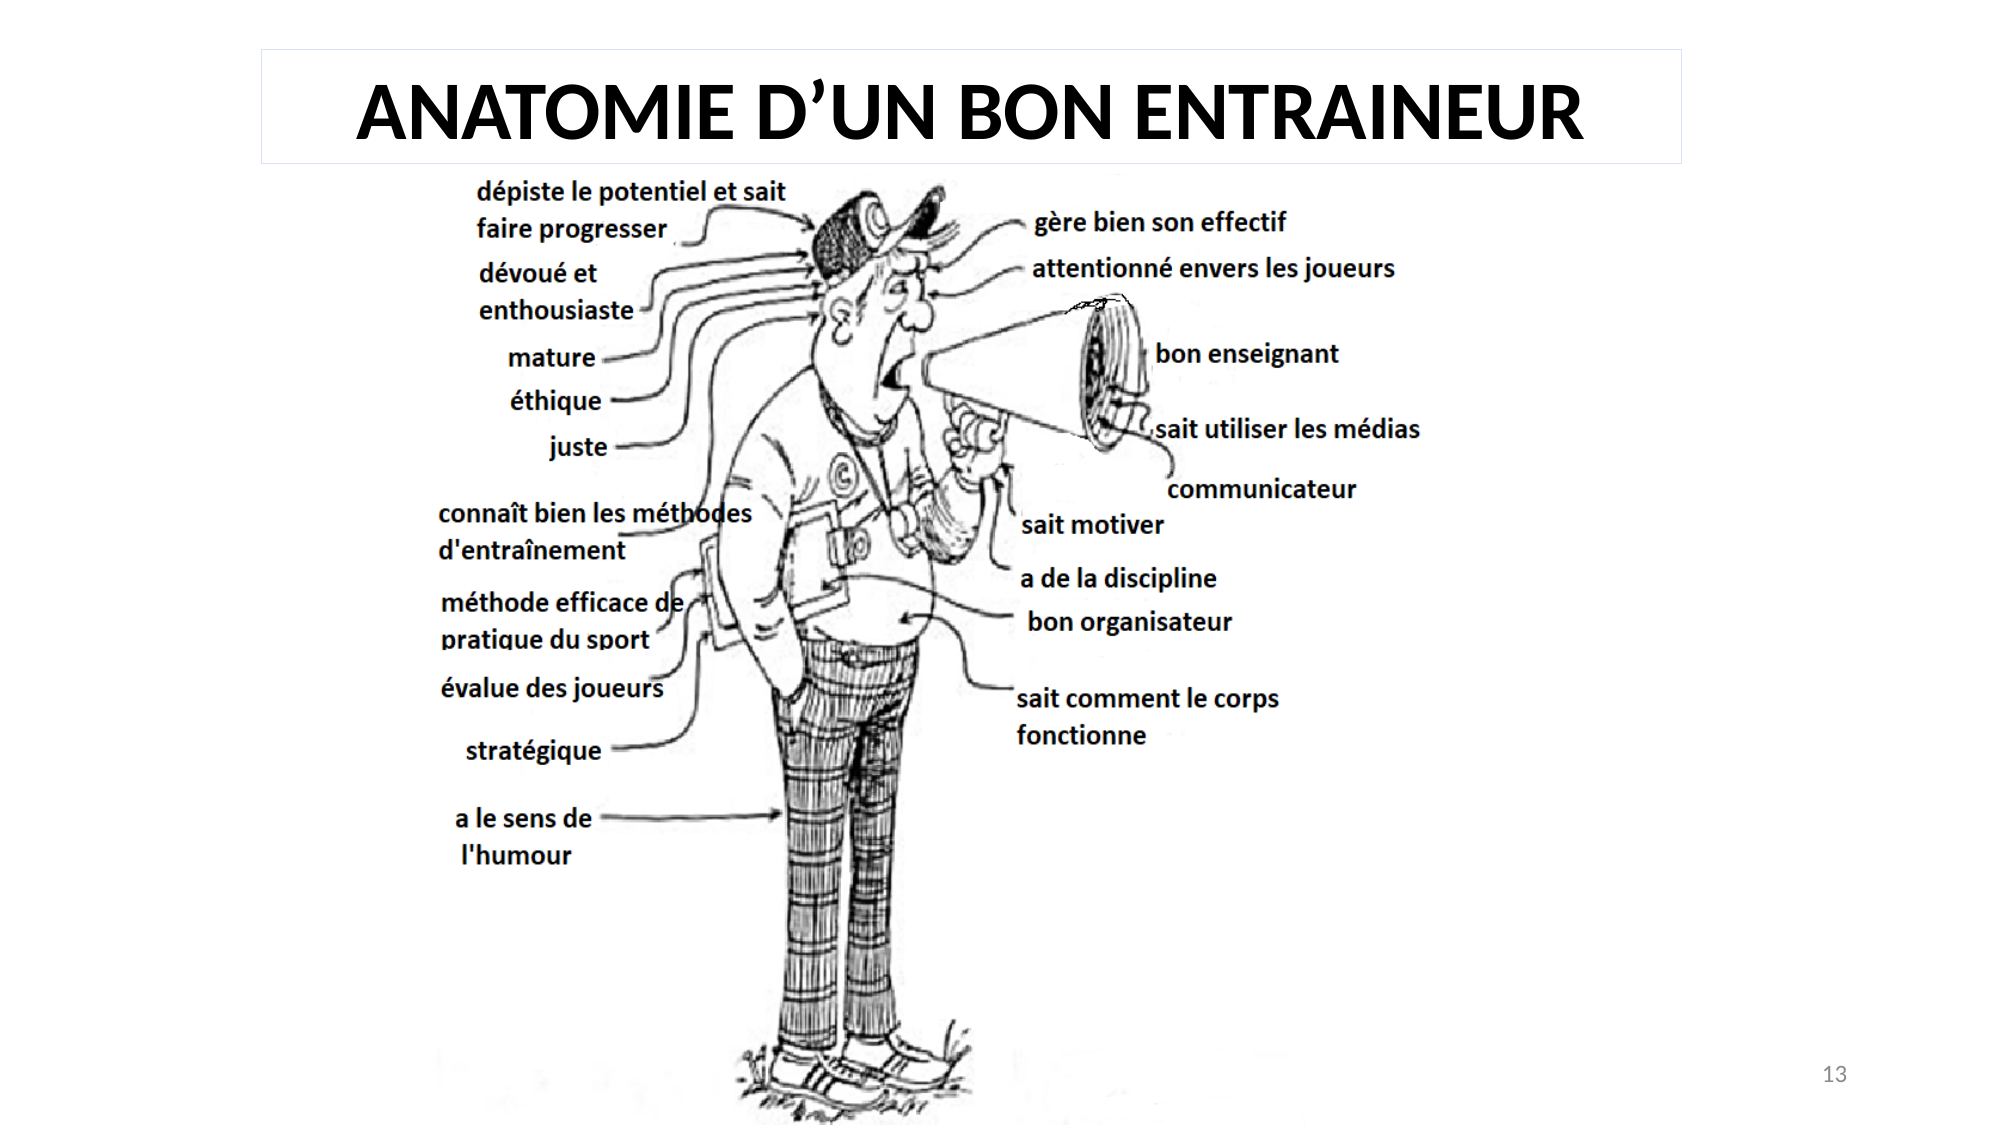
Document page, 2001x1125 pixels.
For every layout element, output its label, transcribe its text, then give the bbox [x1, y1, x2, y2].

text_box ANATOMIE D’UN BON ENTRAINEUR [261, 49, 1682, 164]
slide_number 13 [1436, 1042, 1863, 1103]
picture [436, 174, 1436, 1125]
